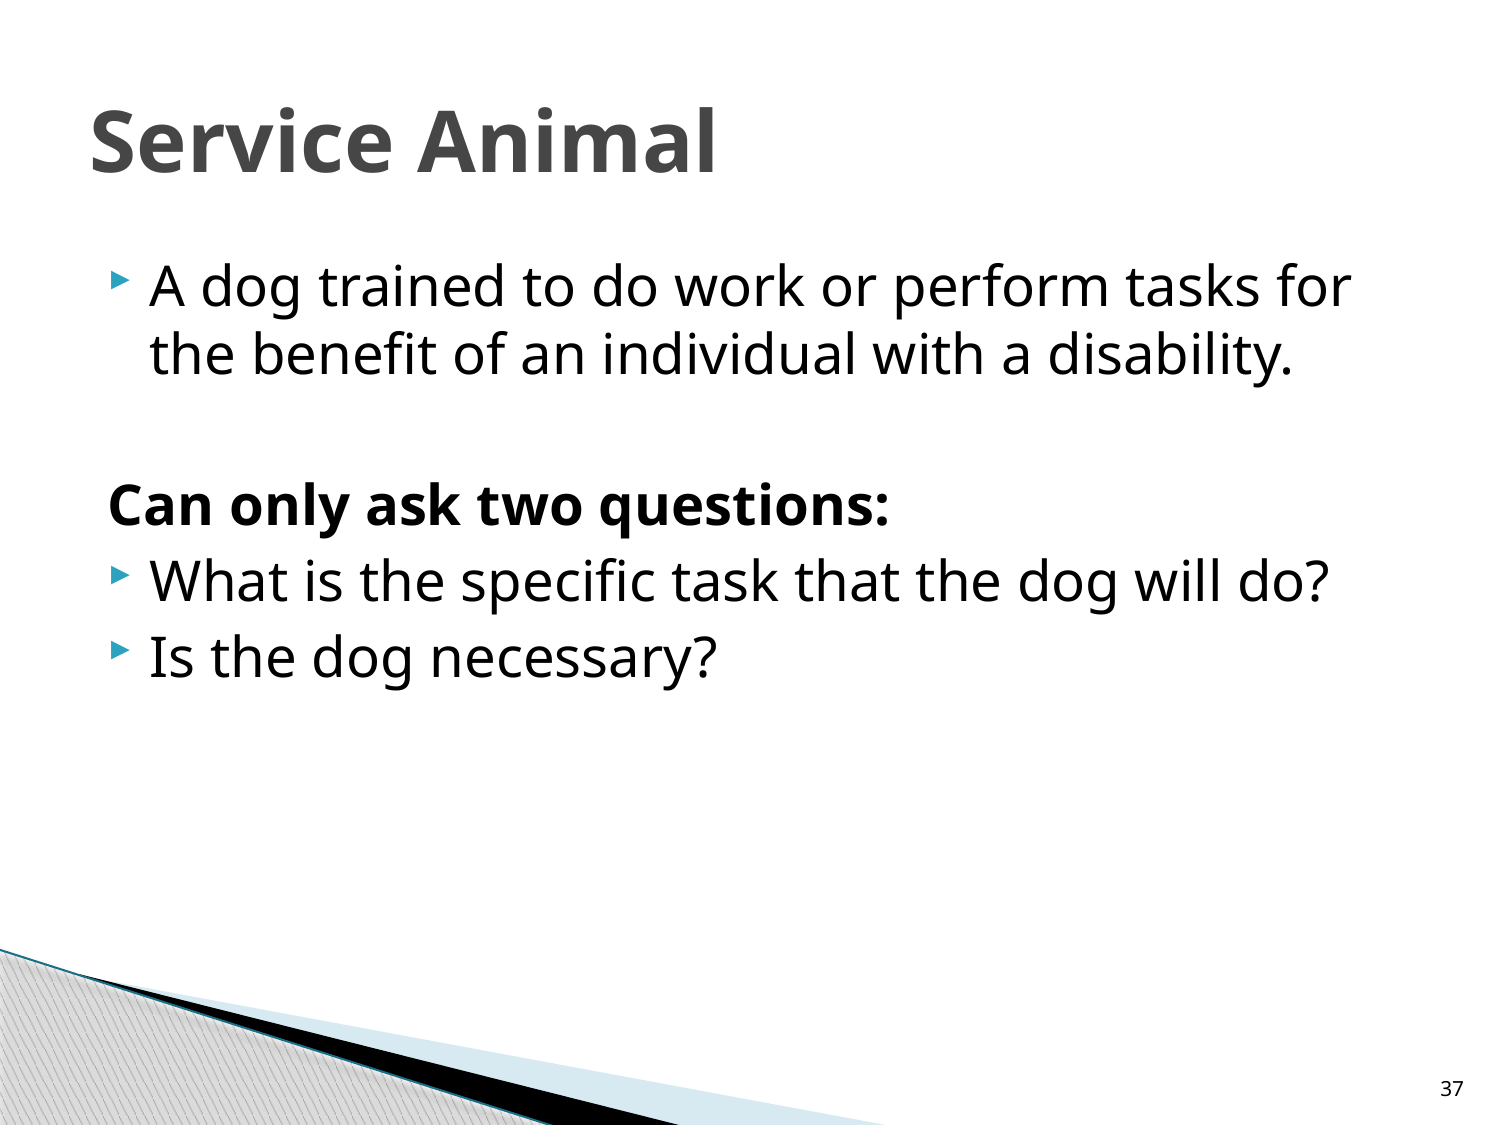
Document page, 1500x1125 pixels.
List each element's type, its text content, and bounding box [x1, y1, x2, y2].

list A dog trained to do work or perform tasks for the benefit of an individual with a disability. Can only ask two questions: What is the specific task that the dog will do? Is the dog necessary? [74, 242, 1426, 986]
title Service Animal [75, 45, 1425, 233]
slide_number 37 [1418, 1051, 1479, 1112]
